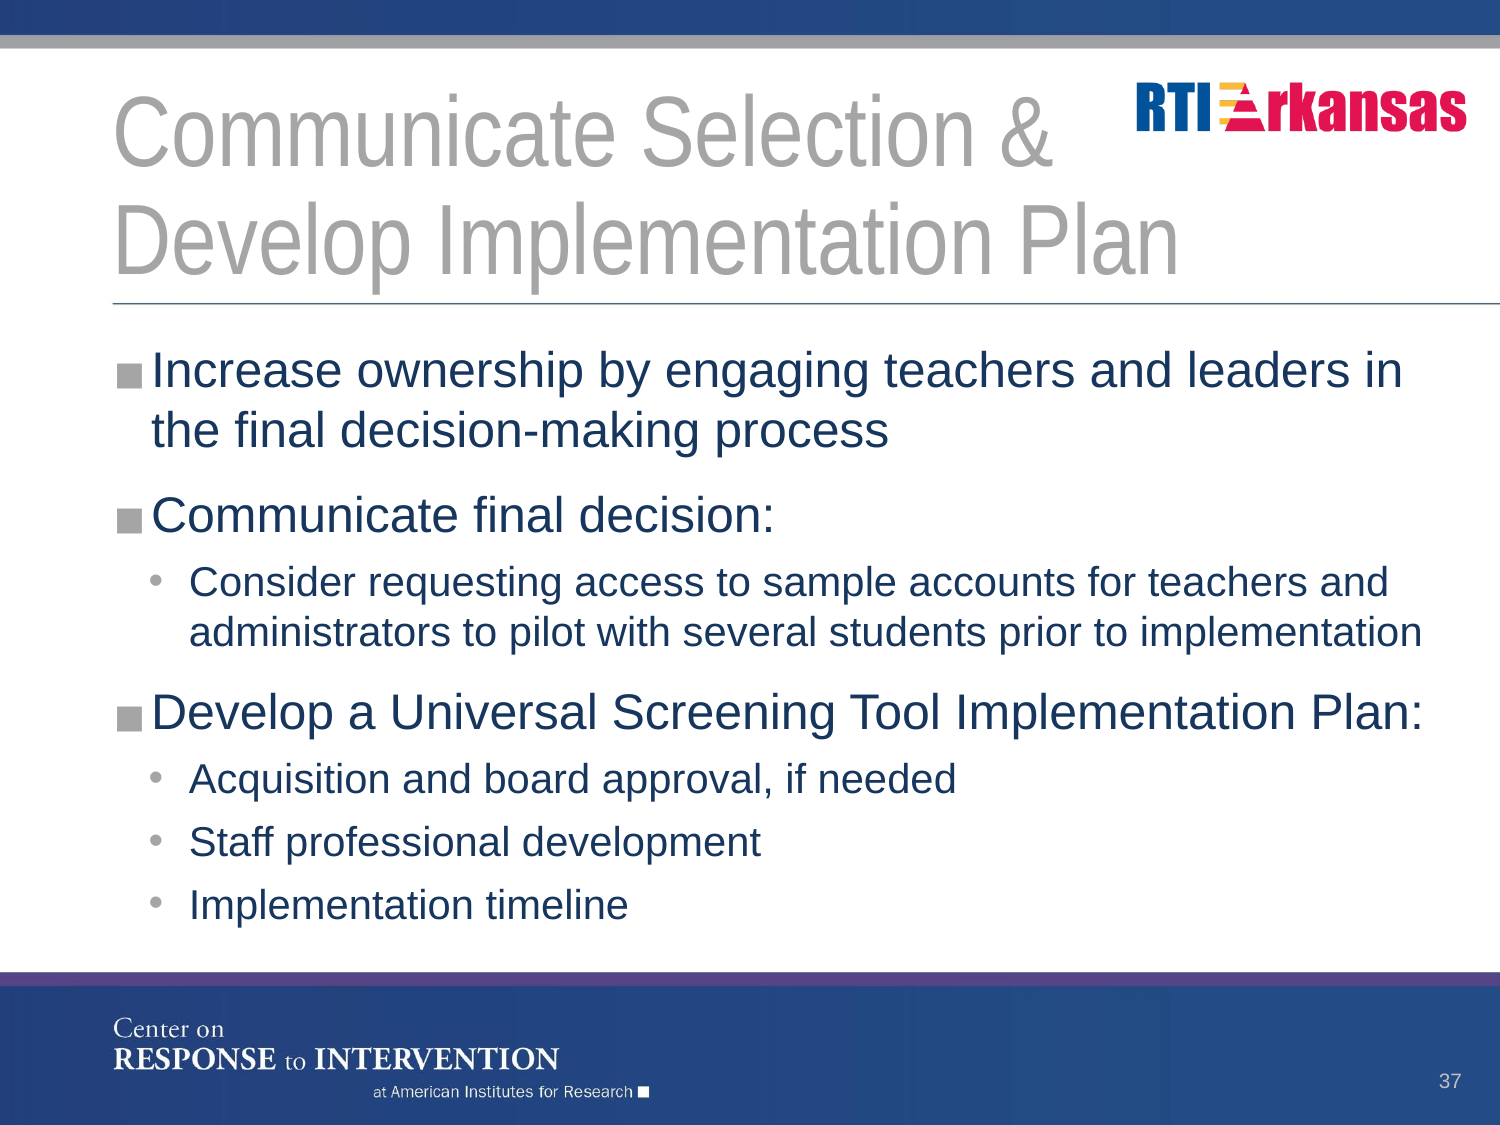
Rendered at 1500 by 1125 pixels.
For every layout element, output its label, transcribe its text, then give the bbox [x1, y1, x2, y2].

picture [0, 0, 1500, 1125]
slide_number 37 [1436, 1067, 1462, 1093]
list Increase ownership by engaging teachers and leaders in the final decision-making process Communicate final decision: Consider requesting access to sample accounts for teachers and administrators to pilot with several students prior to implementation Develop a Universal Screening Tool Implementation Plan: Acquisition and board approval, if needed Staff professional development Implementation timeline [112, 337, 1462, 970]
title Communicate Selection & Develop Implementation Plan [112, 52, 1462, 296]
